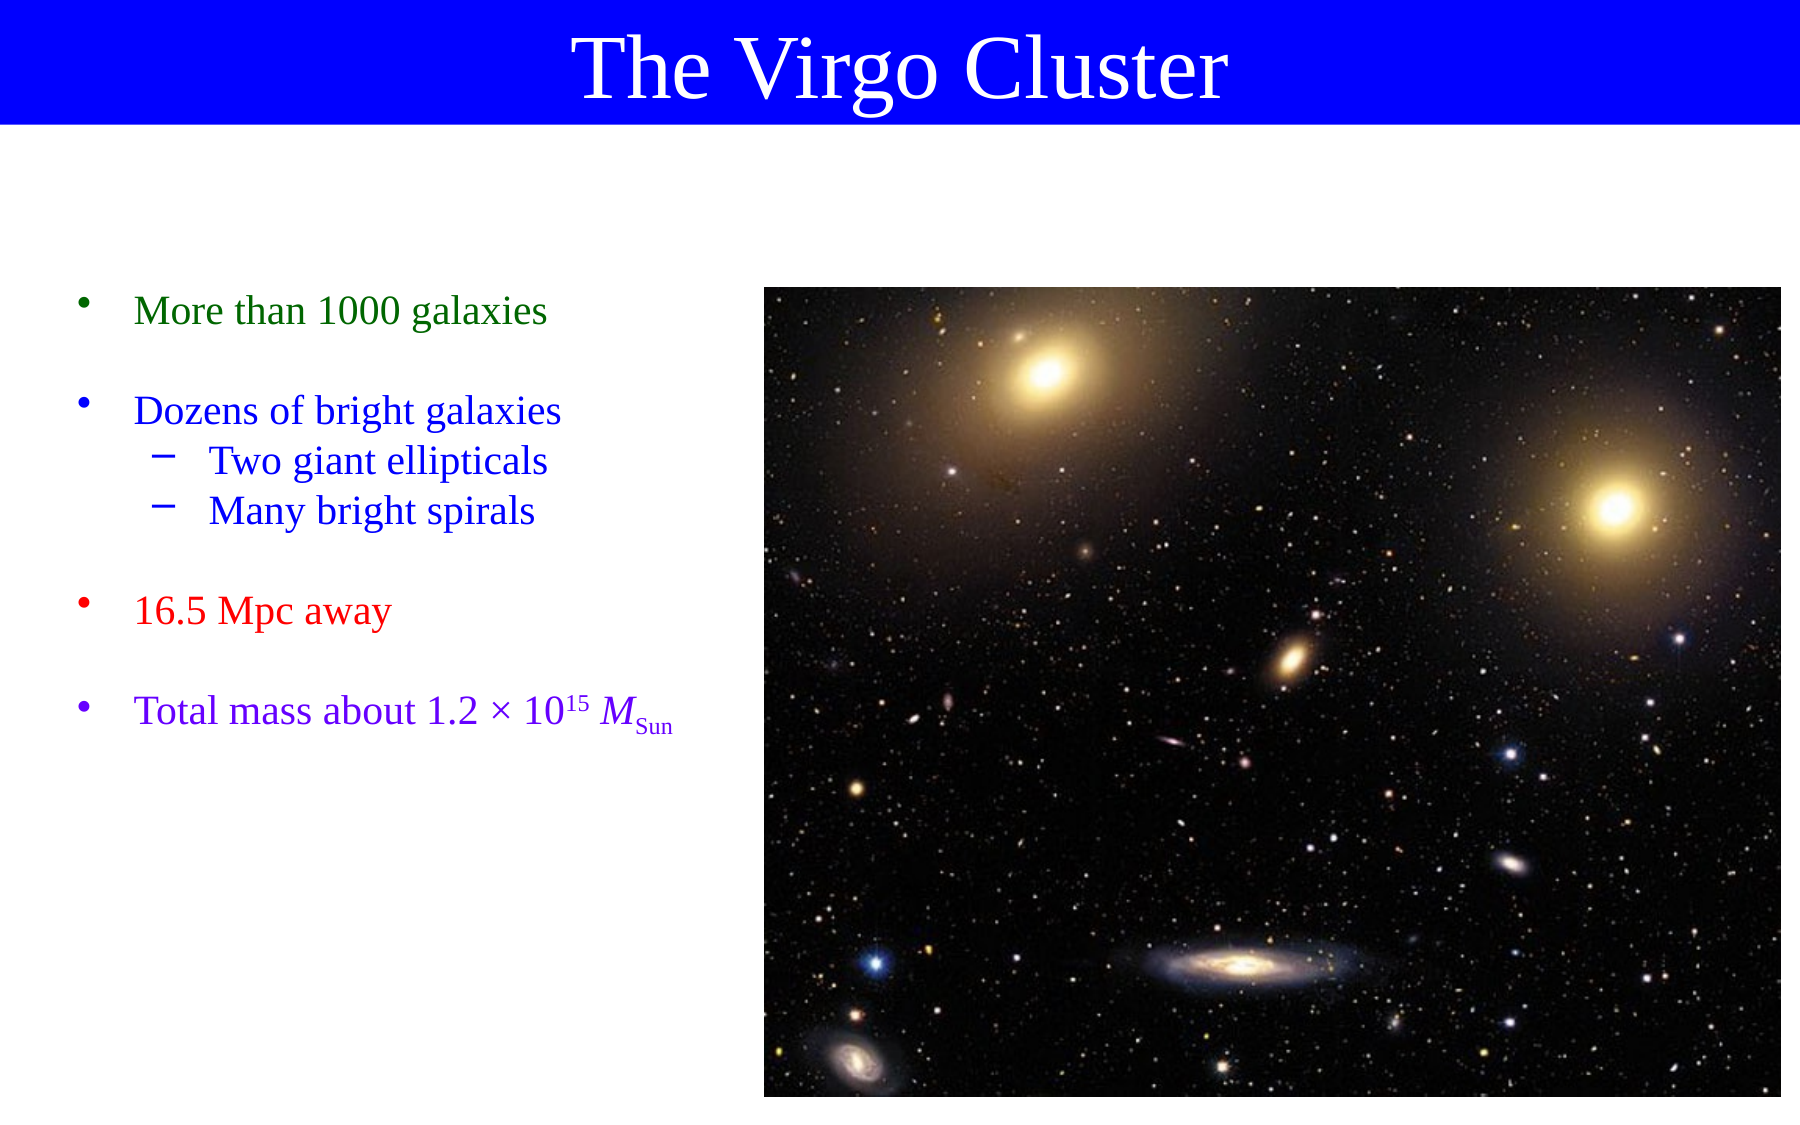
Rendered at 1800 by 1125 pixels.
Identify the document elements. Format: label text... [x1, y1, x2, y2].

picture [764, 287, 1781, 1098]
text_box The Virgo Cluster [0, 0, 1800, 125]
text_box More than 1000 galaxies Dozens of bright galaxies Two giant ellipticals Many bright spirals 16.5 Mpc away Total mass about 1.2 × 1015 MSun [62, 275, 765, 747]
